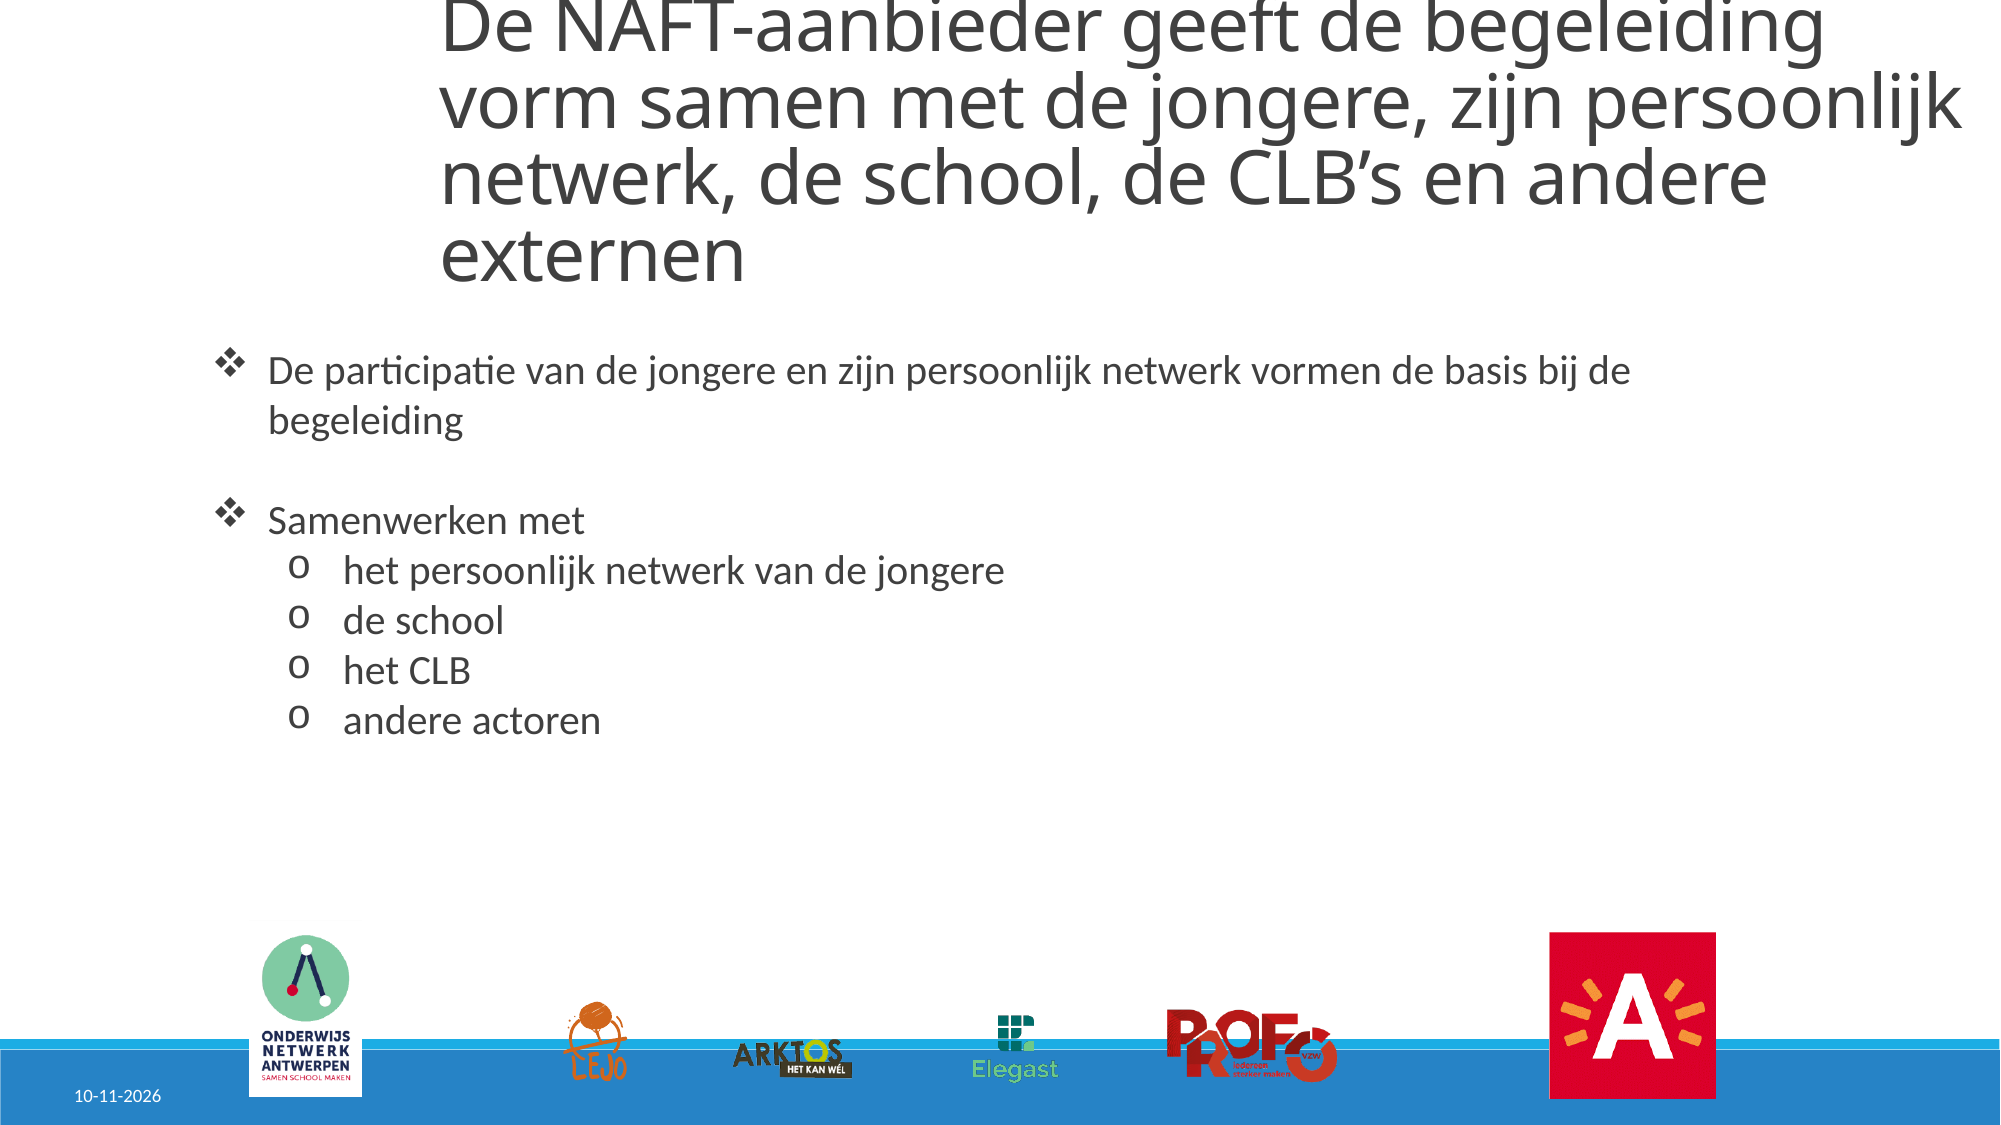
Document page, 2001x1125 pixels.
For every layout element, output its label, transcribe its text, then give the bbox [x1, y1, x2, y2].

picture [1162, 1000, 1342, 1091]
picture [716, 1023, 868, 1093]
picture [562, 1000, 628, 1082]
text_box De participatie van de jongere en zijn persoonlijk netwerk vormen de basis bij de begeleiding Samenwerken met het persoonlijk netwerk van de jongere de school het CLB andere actoren [196, 335, 1850, 846]
picture [967, 1000, 1064, 1098]
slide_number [59, 1065, 465, 1125]
title De NAFT-aanbieder geeft de begeleiding vorm samen met de jongere, zijn persoonlijk netwerk, de school, de CLB’s en andere externen [424, 132, 2000, 305]
picture [1549, 932, 1717, 1100]
picture [249, 919, 362, 1098]
